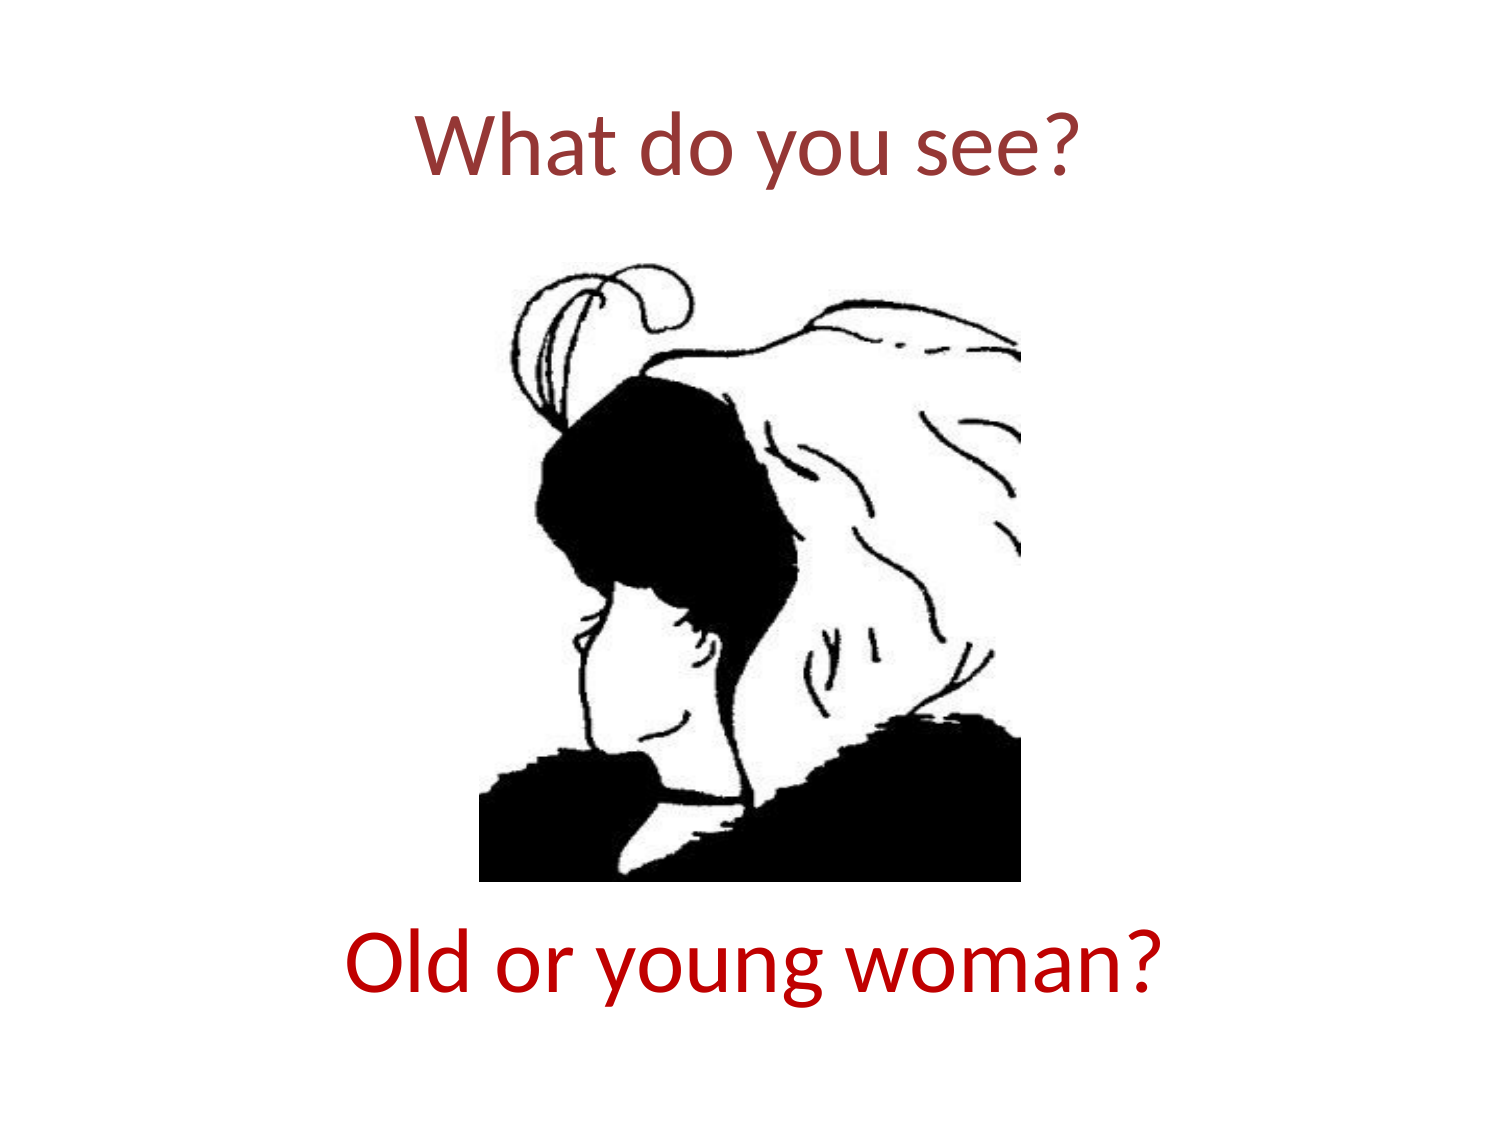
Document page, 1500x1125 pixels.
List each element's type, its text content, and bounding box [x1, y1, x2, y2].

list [479, 262, 1021, 882]
title What do you see? [75, 45, 1425, 233]
text_box Old or young woman? [159, 893, 1353, 1018]
